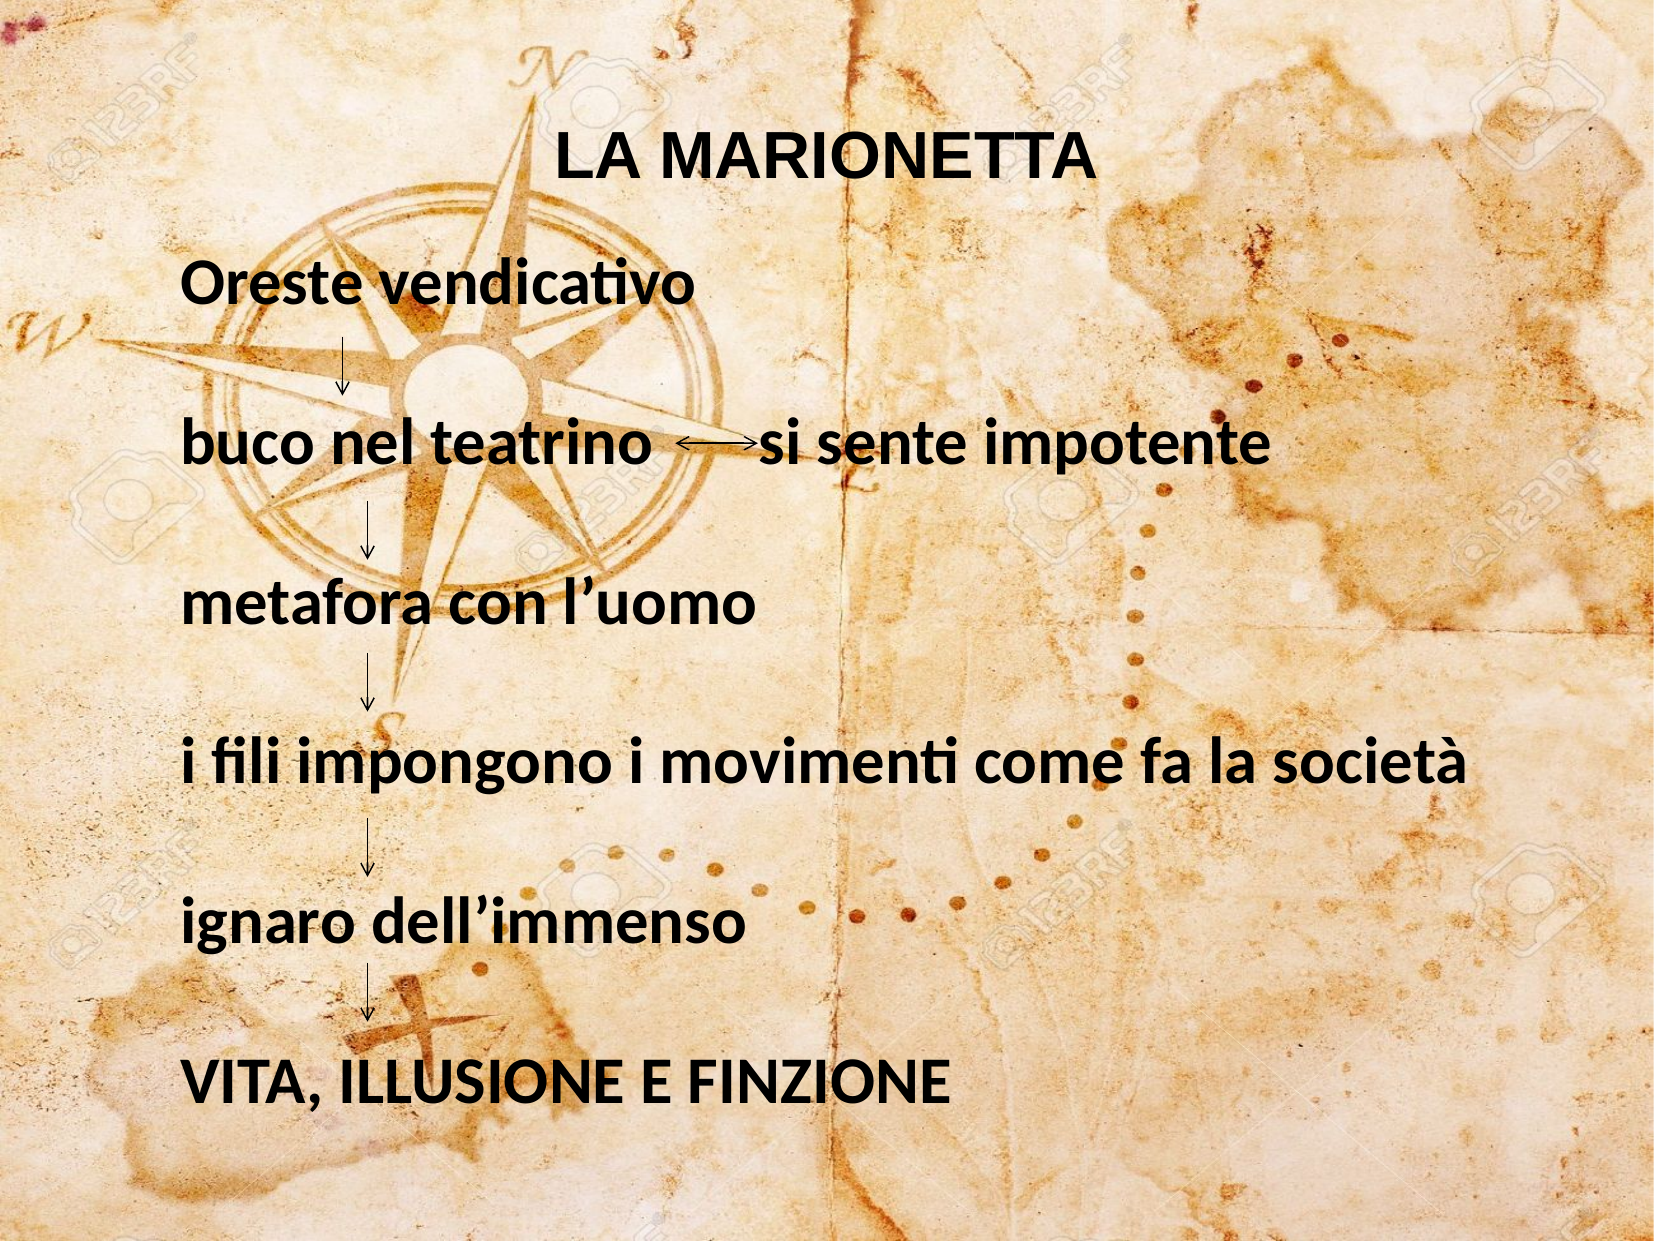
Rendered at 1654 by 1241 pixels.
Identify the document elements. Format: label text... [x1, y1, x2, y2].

subtitle LA MARIONETTA [82, 49, 1571, 254]
text_box Oreste vendicativo buco nel teatrino si sente impotente metafora con l’uomo i fili impongono i movimenti come fa la società ignaro dell’immenso VITA, ILLUSIONE E FINZIONE [165, 230, 1583, 1125]
picture [0, 0, 1654, 1241]
